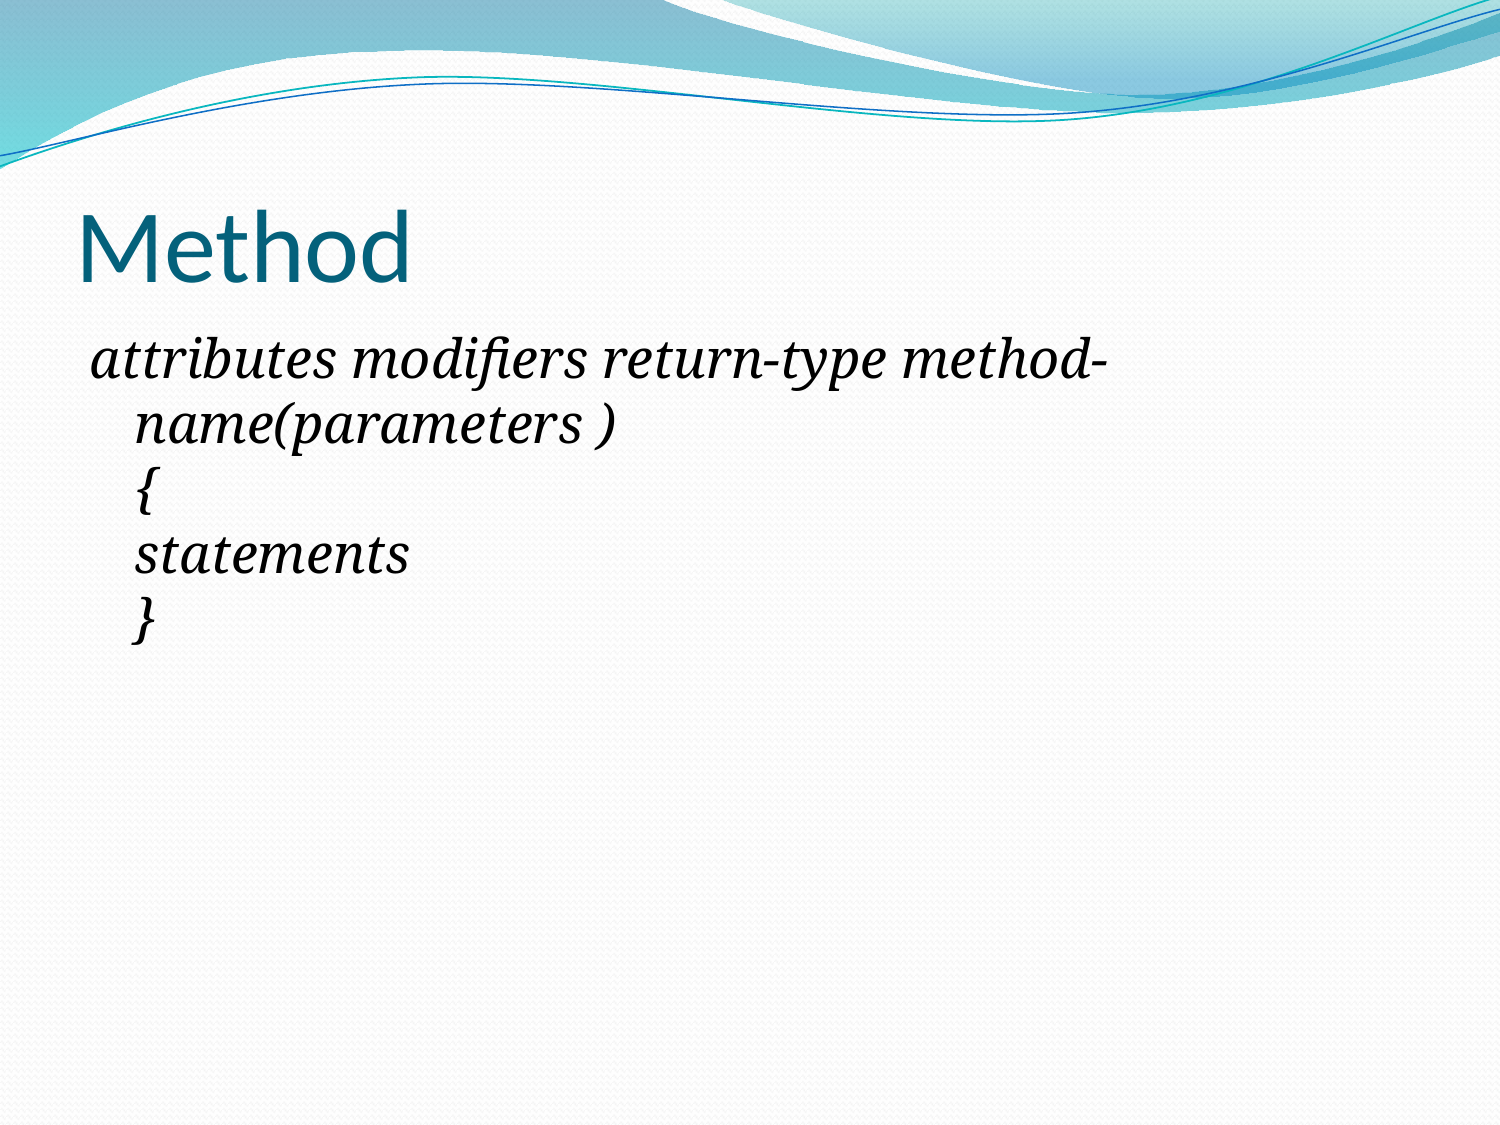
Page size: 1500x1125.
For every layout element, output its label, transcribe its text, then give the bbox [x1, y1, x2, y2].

list attributes modifiers return-type method-name(parameters ) { statements } [75, 317, 1425, 1038]
title Method [75, 115, 1425, 303]
